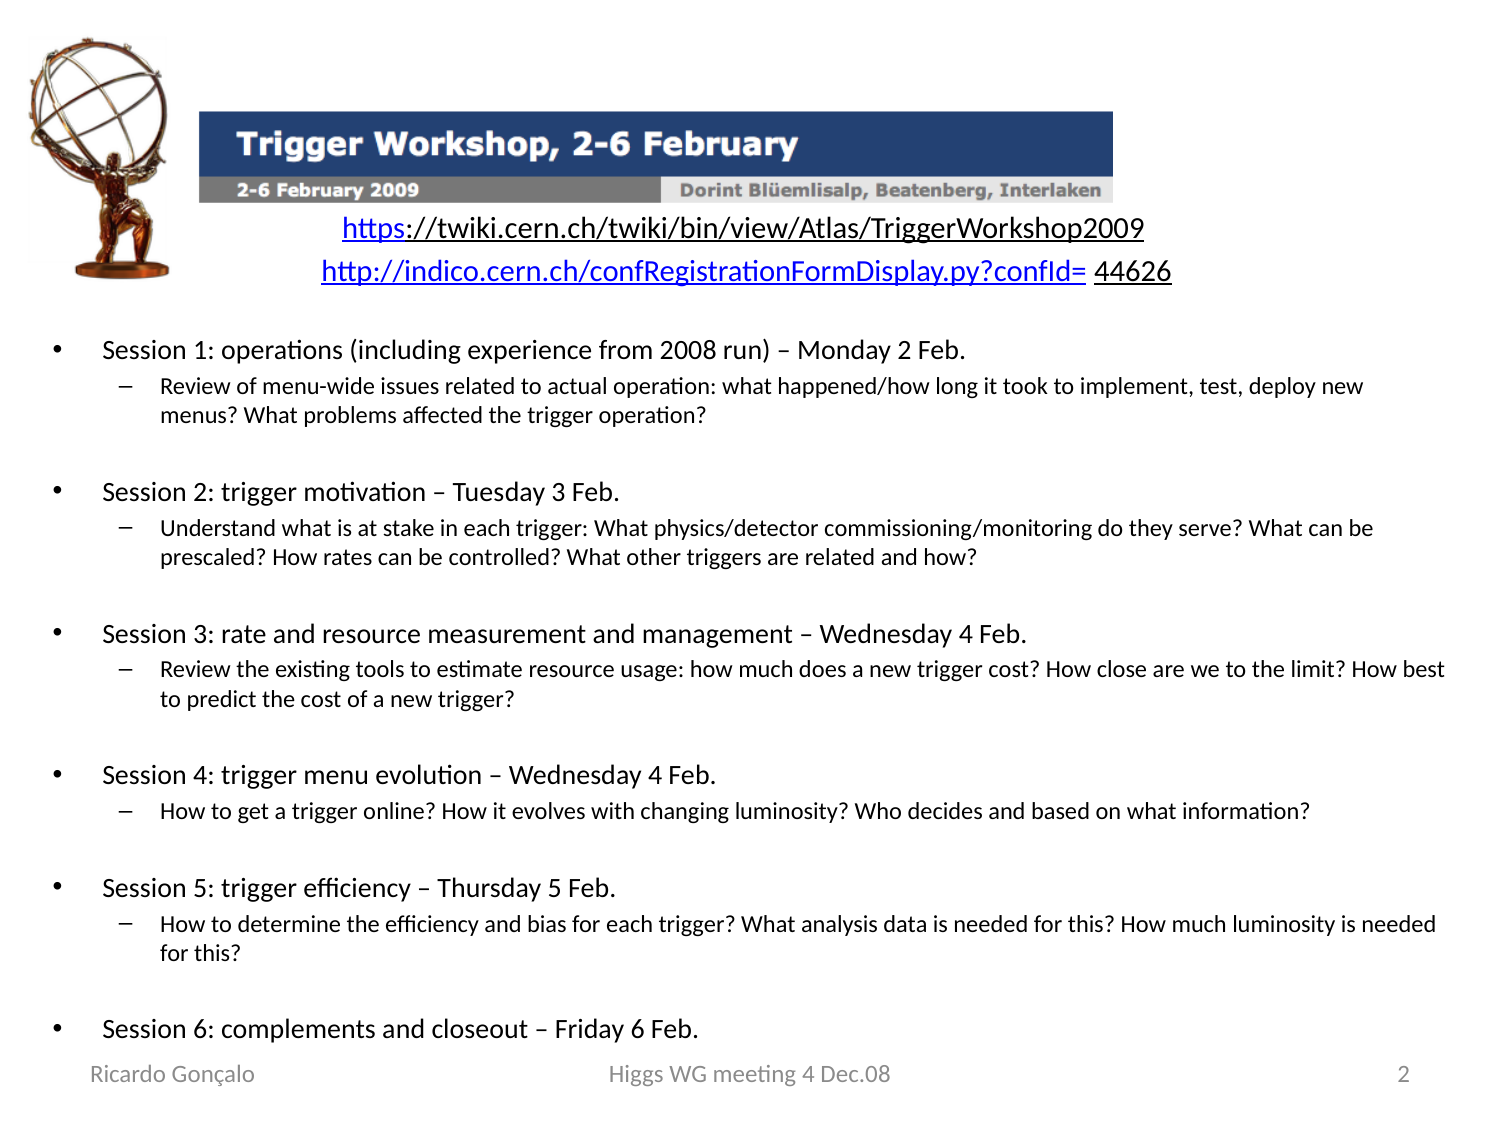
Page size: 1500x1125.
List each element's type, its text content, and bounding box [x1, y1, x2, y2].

list https://twiki.cern.ch/twiki/bin/view/Atlas/TriggerWorkshop2009 http://indico.cern.ch/confRegistrationFormDisplay.py?confId=44626 Session 1: operations (including experience from 2008 run) – Monday 2 Feb. Review of menu-wide issues related to actual operation: what happened/how long it took to implement, test, deploy new menus? What problems affected the trigger operation? Session 2: trigger motivation – Tuesday 3 Feb. Understand what is at stake in each trigger: What physics/detector commissioning/monitoring do they serve? What can be prescaled? How rates can be controlled? What other triggers are related and how? Session 3: rate and resource measurement and management – Wednesday 4 Feb. Review the existing tools to estimate resource usage: how much does a new trigger cost? How close are we to the limit? How best to predict the cost of a new trigger? Session 4: trigger menu evolution – Wednesday 4 Feb. How to get a trigger online? How it evolves with changing luminosity? Who decides and based on what information? Session 5: trigger efficiency – Thursday 5 Feb. How to determine the efficiency and bias for each trigger? What analysis data is needed for this? How much luminosity is needed for this? Session 6: complements and closeout – Friday 6 Feb. [37, 199, 1463, 1066]
picture [0, 0, 1113, 283]
slide_number 2 [1074, 1042, 1425, 1103]
slide_number Ricardo Gonçalo [75, 1042, 425, 1103]
footer Higgs WG meeting 4 Dec.08 [512, 1042, 988, 1103]
